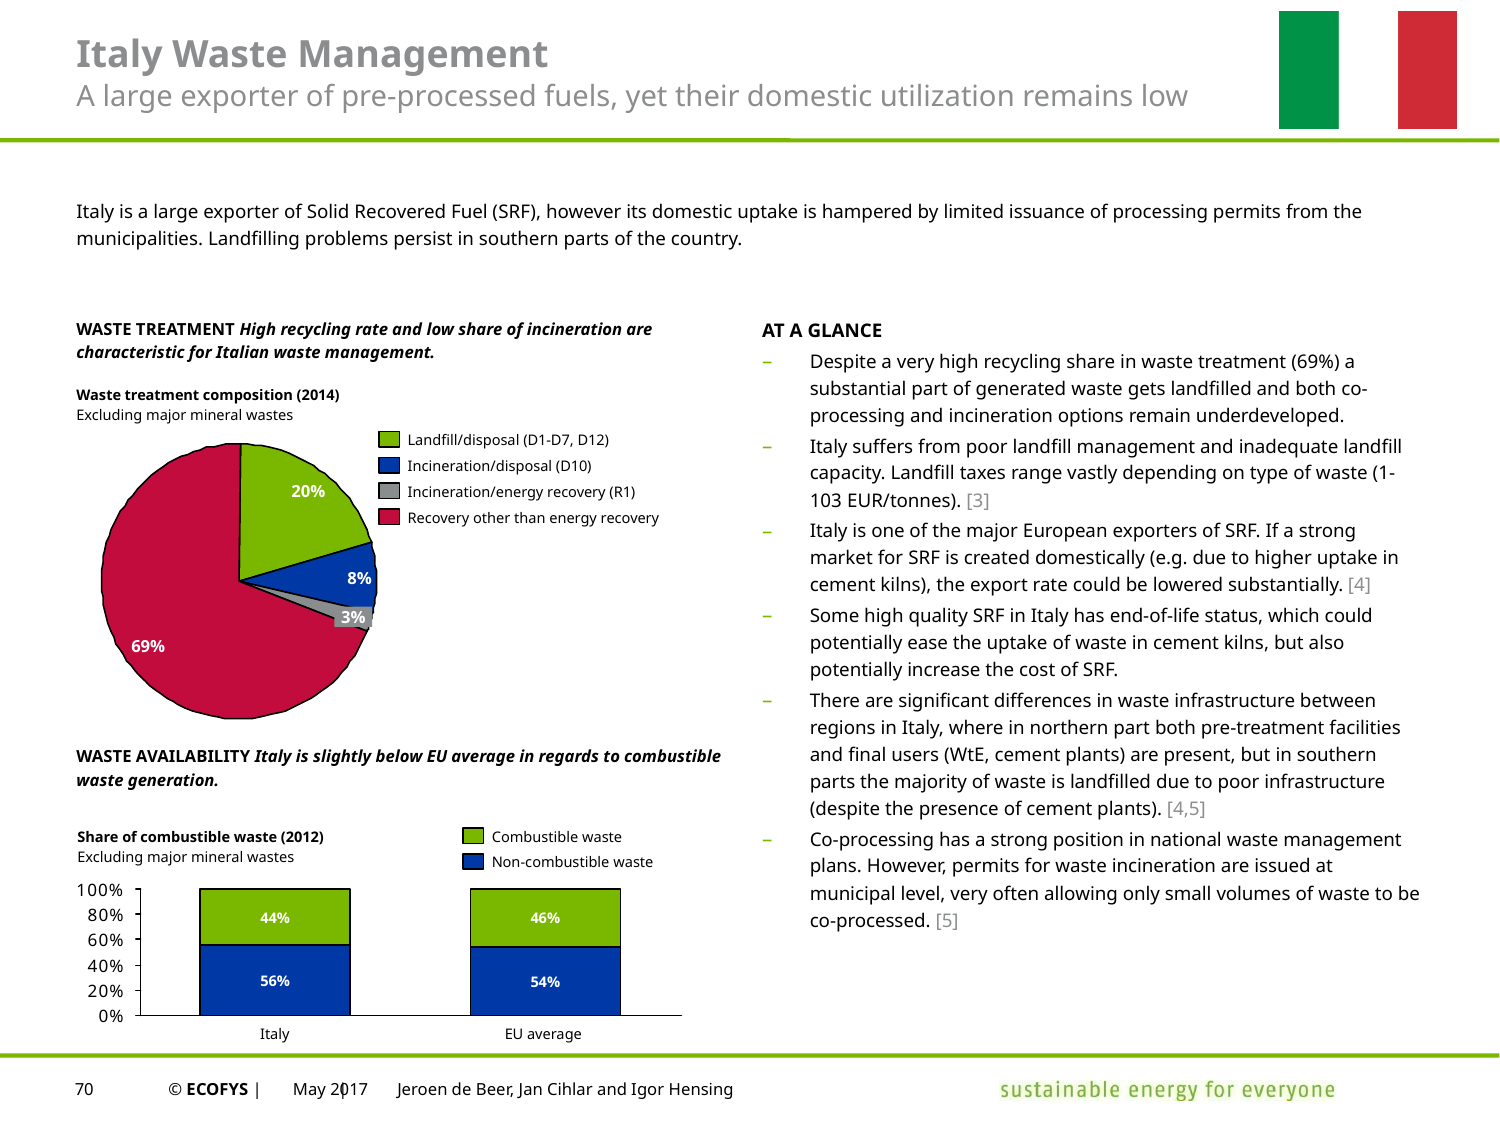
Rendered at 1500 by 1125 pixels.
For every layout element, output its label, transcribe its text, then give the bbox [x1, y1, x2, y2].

title Italy Waste Management A large exporter of pre-processed fuels, yet their domestic utilization remains low [76, 0, 1263, 139]
footer Jeroen de Beer, Jan Cihlar and Igor Hensing [397, 1079, 987, 1108]
text_box Recovery other than energy recovery [407, 508, 686, 526]
text_box Incineration/disposal (D10) [407, 457, 614, 475]
text_box Incineration/energy recovery (R1) [407, 482, 658, 501]
list WASTE TREATMENT High recycling rate and low share of incineration are characteristic for Italian waste management. [76, 314, 737, 398]
picture [1279, 10, 1458, 129]
text_box WASTE AVAILABILITY Italy is slightly below EU average in regards to combustible waste generation. [76, 742, 737, 807]
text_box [80, 424, 399, 743]
text_box Italy is a large exporter of Solid Recovered Fuel (SRF), however its domestic uptake is hampered by limited issuance of processing permits from the municipalities. Landfilling problems persist in southern parts of the country. [76, 195, 1423, 305]
text_box Combustible waste [491, 827, 630, 845]
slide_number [277, 1079, 385, 1101]
text_box Waste treatment composition (2014) Excluding major mineral wastes [76, 385, 451, 435]
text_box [0, 849, 698, 1054]
picture [999, 1080, 1336, 1101]
slide_number 70 [0, 1079, 169, 1104]
text_box [462, 828, 484, 844]
text_box Landfill/disposal (D1-D7, D12) [407, 431, 632, 449]
list AT A GLANCE Despite a very high recycling share in waste treatment (69%) a substantial part of generated waste gets landfilled and both co-processing and incineration options remain underdeveloped. Italy suffers from poor landfill management and inadequate landfill capacity. Landfill taxes range vastly depending on type of waste (1-103 EUR/tonnes). [3] Italy is one of the major European exporters of SRF. If a strong market for SRF is created domestically (e.g. due to higher uptake in cement kilns), the export rate could be lowered substantially. [4] Some high quality SRF in Italy has end-of-life status, which could potentially ease the uptake of waste in cement kilns, but also potentially increase the cost of SRF. There are significant differences in waste infrastructure between regions in Italy, where in northern part both pre-treatment facilities and final users (WtE, cement plants) are present, but in southern parts the majority of waste is landfilled due to poor infrastructure (despite the presence of cement plants). [4,5] Co-processing has a strong position in national waste management plans. However, permits for waste incineration are issued at municipal level, very often allowing only small volumes of waste to be co-processed. [5] [761, 314, 1423, 1041]
text_box Share of combustible waste (2012) Excluding major mineral wastes [77, 827, 367, 848]
